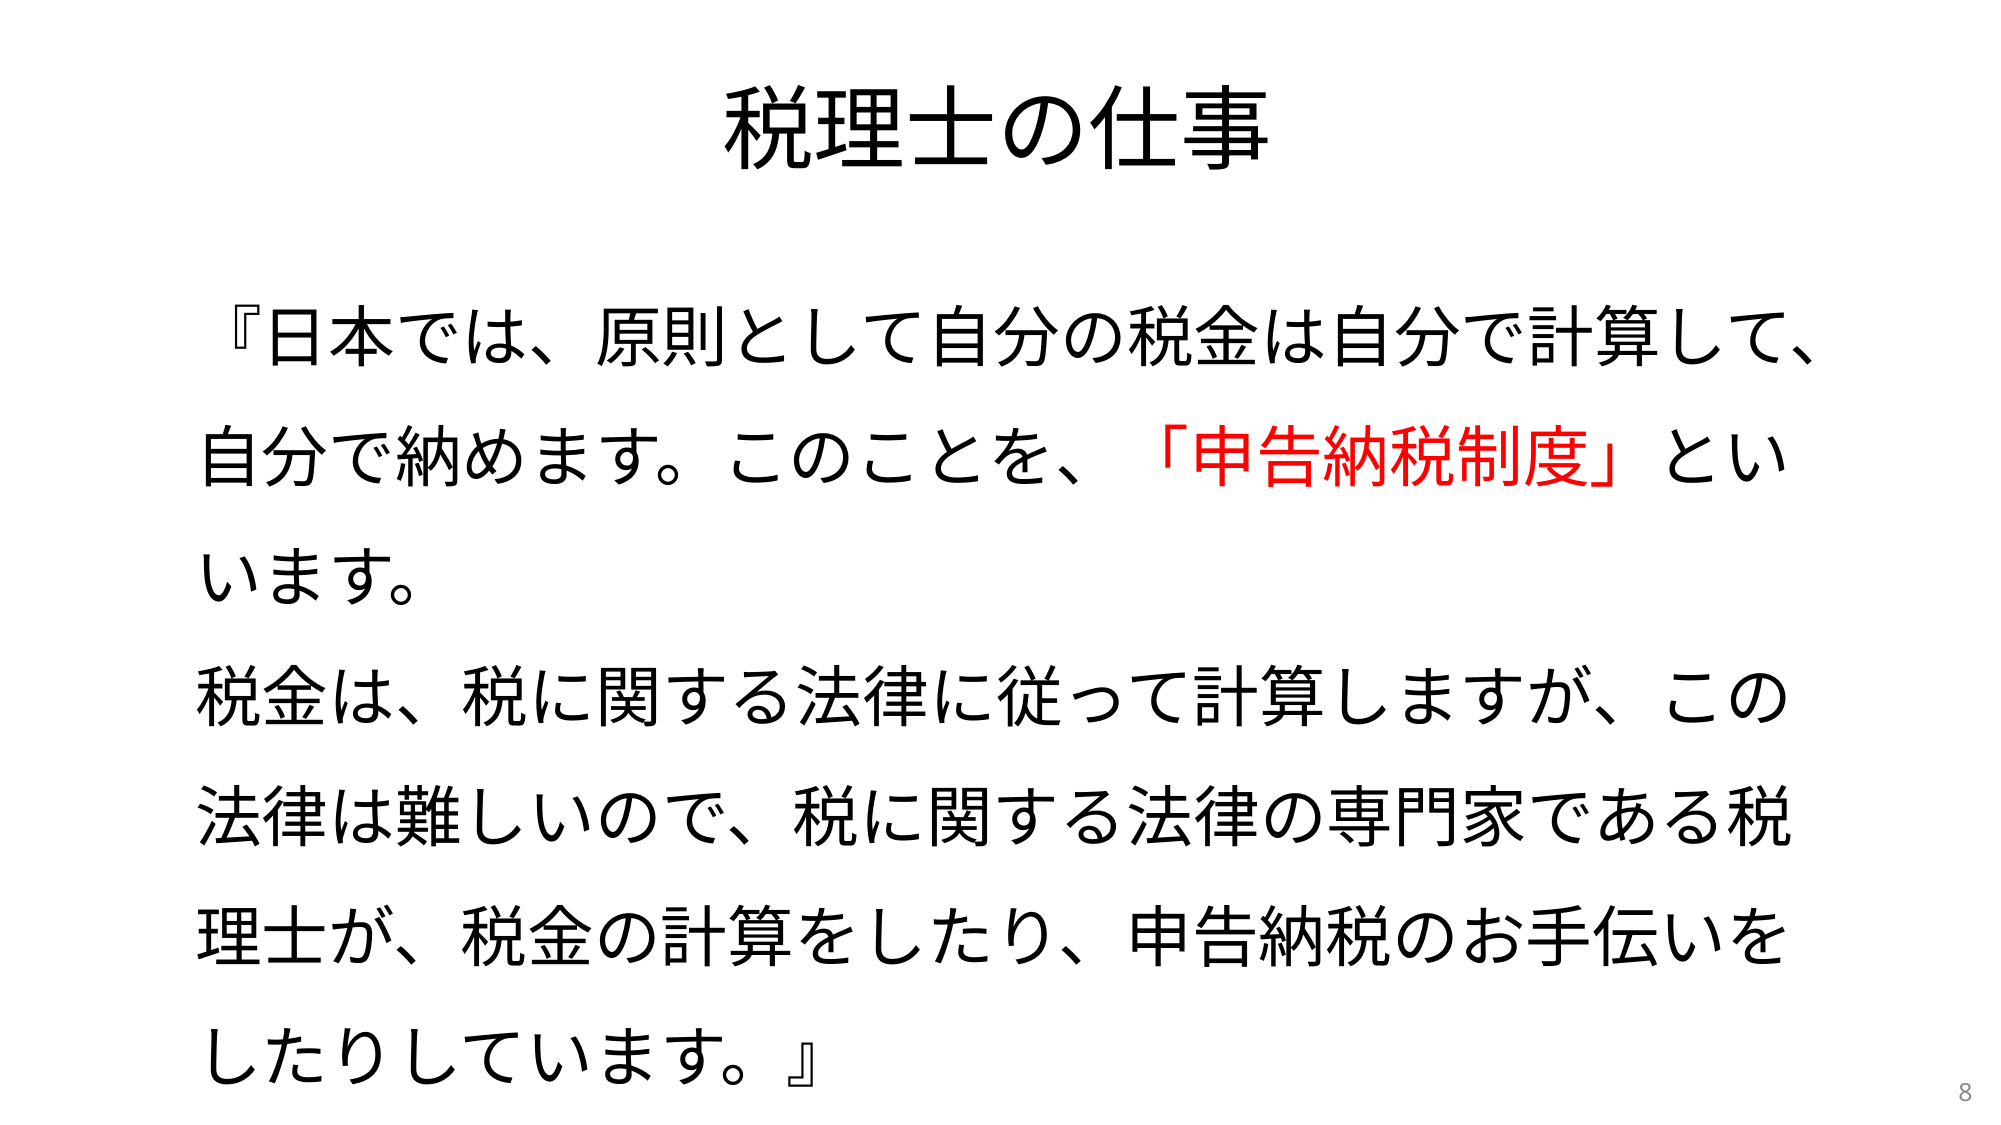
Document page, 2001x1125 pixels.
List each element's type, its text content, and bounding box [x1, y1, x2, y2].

text_box 『日本では、原則として自分の税金は自分で計算して、自分で納めます。このことを、「申告納税制度」といいます。 税金は、税に関する法律に従って計算しますが、この法律は難しいので、税に関する法律の専門家である税理士が、税金の計算をしたり、申告納税のお手伝いをしたりしています。』 [180, 247, 1815, 1103]
slide_number 8 [1537, 1063, 1988, 1124]
text_box 税理士の仕事 [63, 63, 1932, 188]
